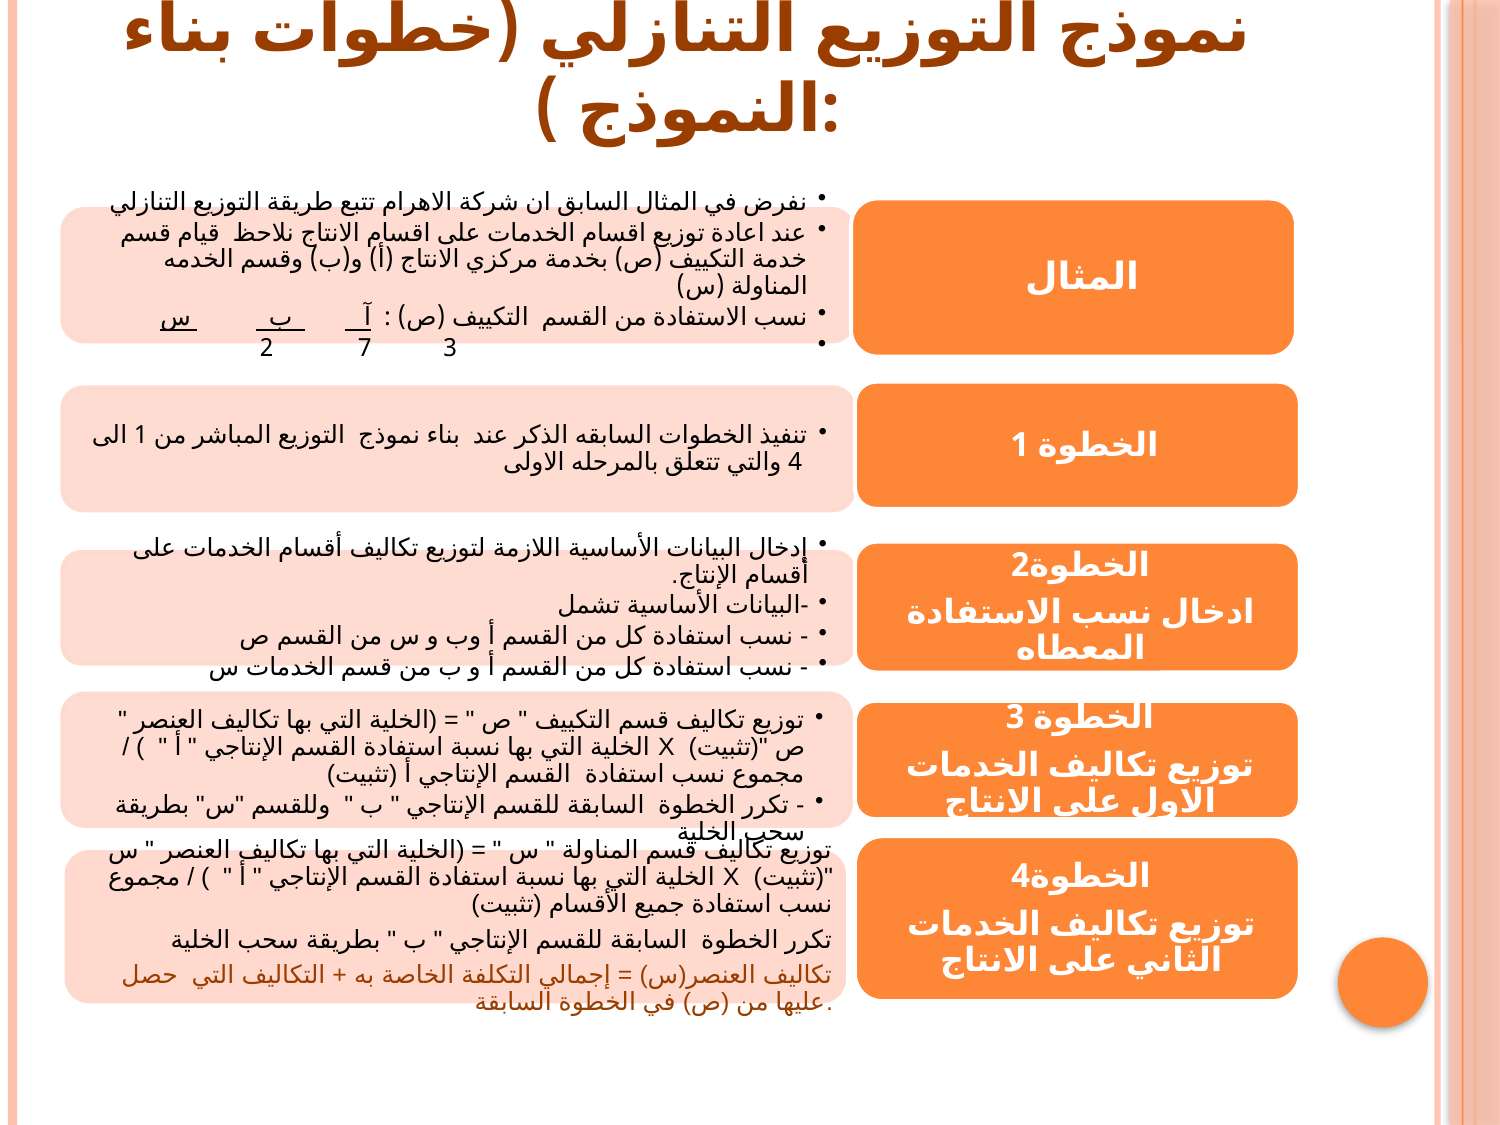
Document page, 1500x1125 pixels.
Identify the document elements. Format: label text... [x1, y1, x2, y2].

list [61, 186, 1301, 1063]
title نموذج التوزيع التنازلي (خطوات بناء النموذج ): [75, 45, 1300, 185]
